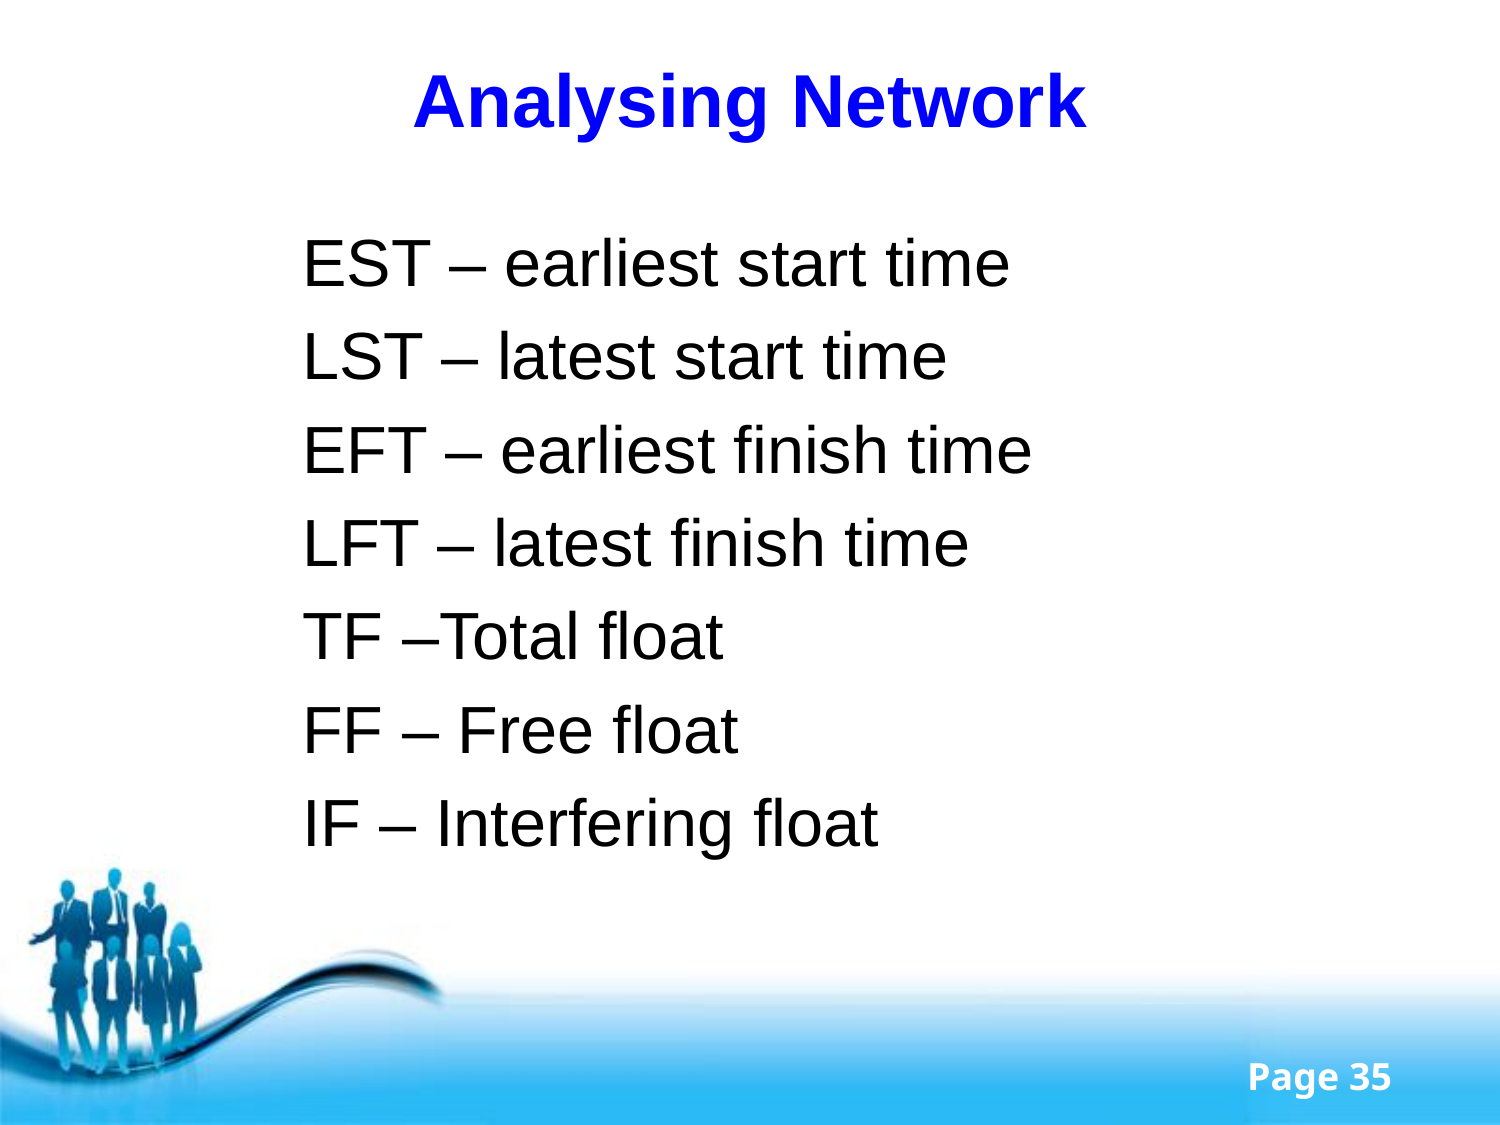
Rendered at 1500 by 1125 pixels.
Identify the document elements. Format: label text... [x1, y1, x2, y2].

picture [0, 0, 1500, 1125]
list EST – earliest start time LST – latest start time EFT – earliest finish time LFT – latest finish time TF –Total float FF – Free float IF – Interfering float [287, 212, 1325, 955]
title Analysing Network [75, 45, 1425, 233]
picture [58, 1002, 63, 1011]
